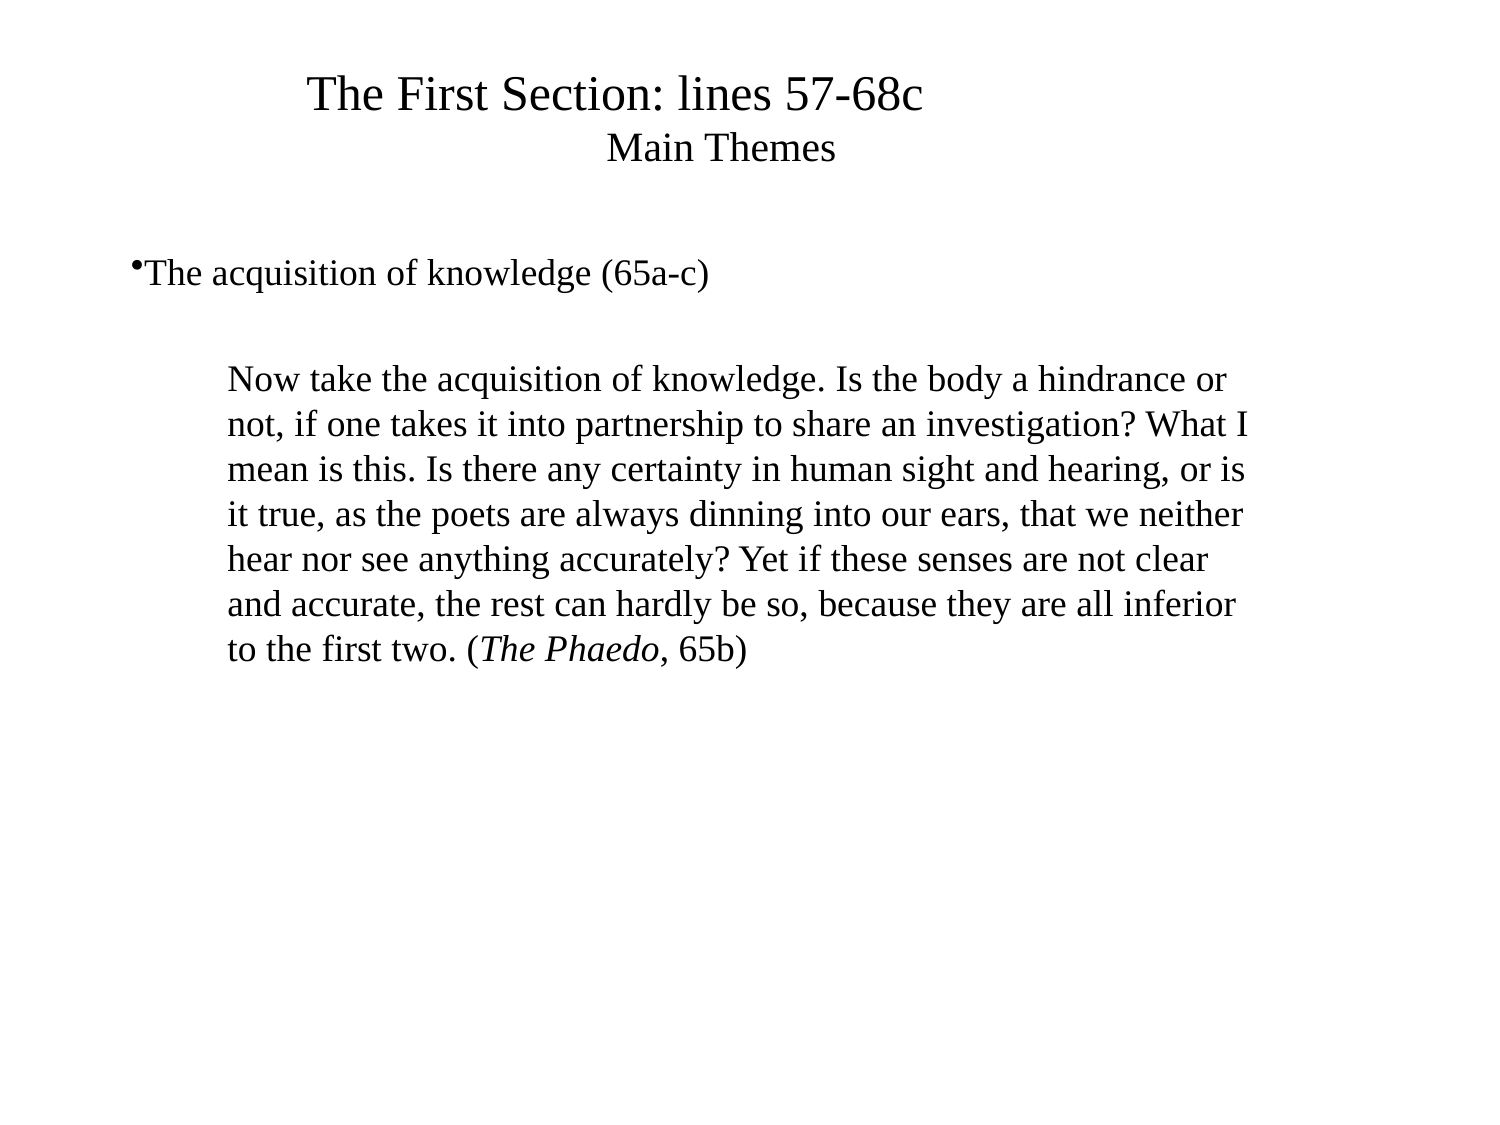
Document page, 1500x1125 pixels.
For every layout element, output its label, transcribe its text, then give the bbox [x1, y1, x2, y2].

text_box Now take the acquisition of knowledge. Is the body a hindrance or not, if one takes it into partnership to share an investigation? What I mean is this. Is there any certainty in human sight and hearing, or is it true, as the poets are always dinning into our ears, that we neither hear nor see anything accurately? Yet if these senses are not clear and accurate, the rest can hardly be so, because they are all inferior to the first two. (The Phaedo, 65b) [212, 346, 1283, 677]
text_box The First Section: lines 57-68c Main Themes [291, 52, 1123, 178]
text_box The acquisition of knowledge (65a-c) [116, 195, 1419, 345]
